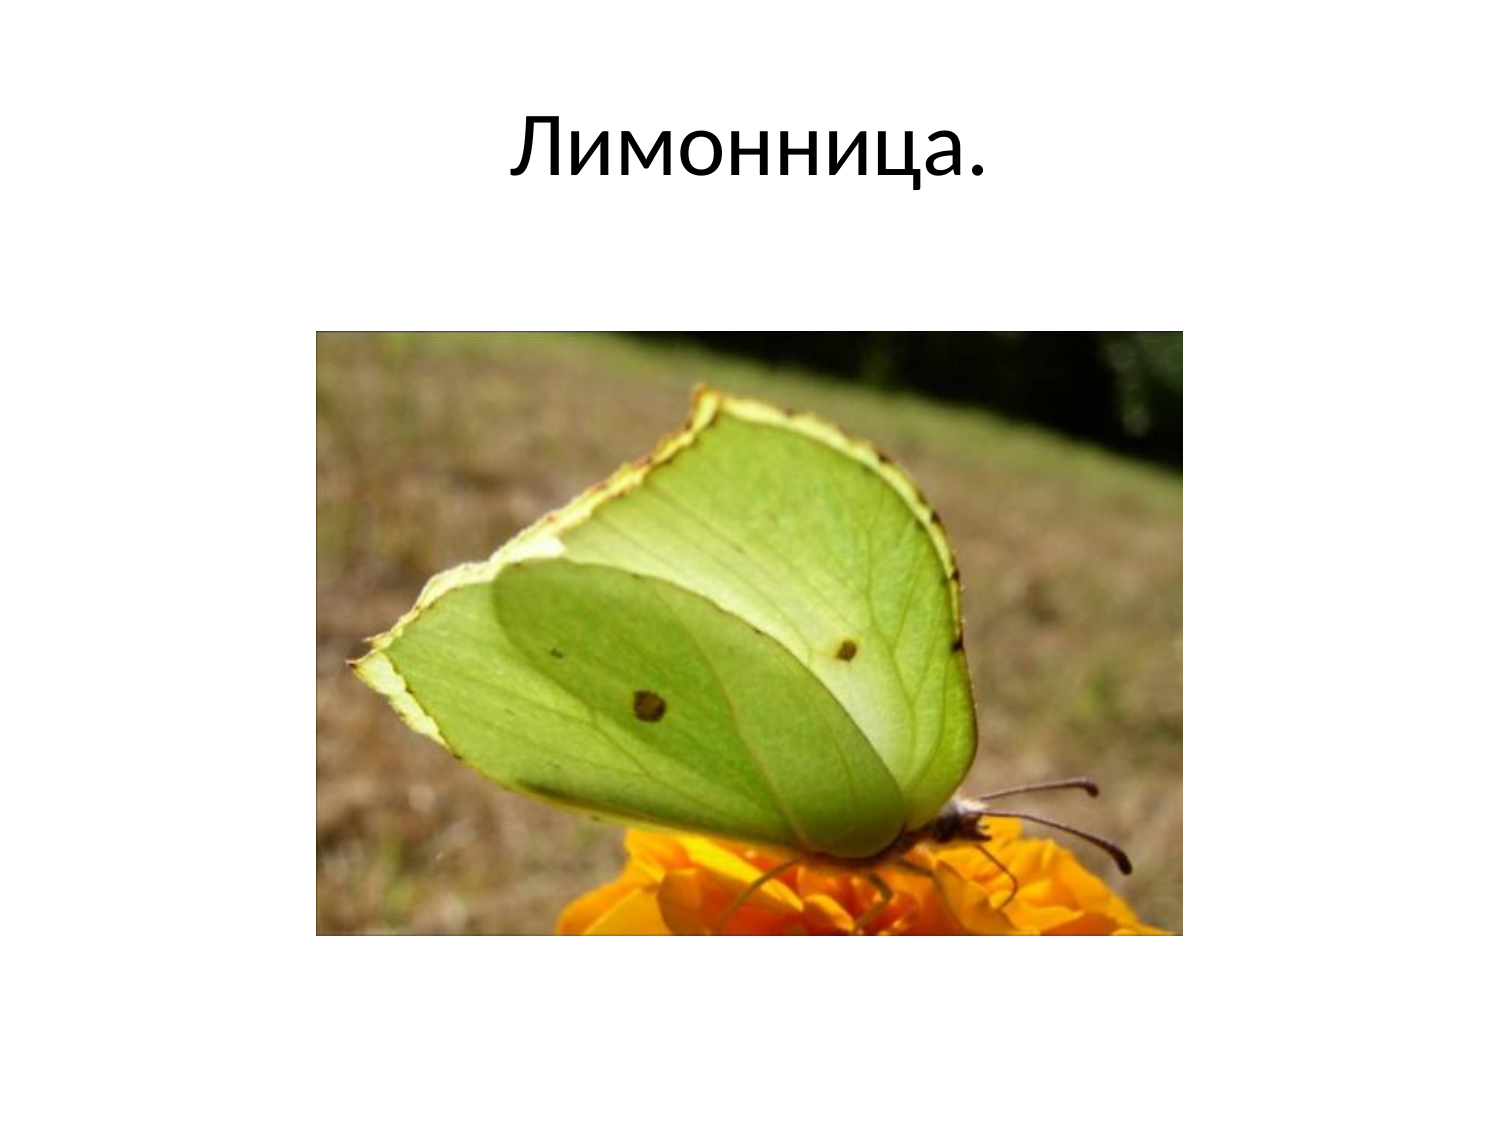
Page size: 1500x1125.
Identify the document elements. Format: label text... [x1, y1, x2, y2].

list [316, 331, 1184, 937]
title Лимонница. [75, 45, 1425, 233]
